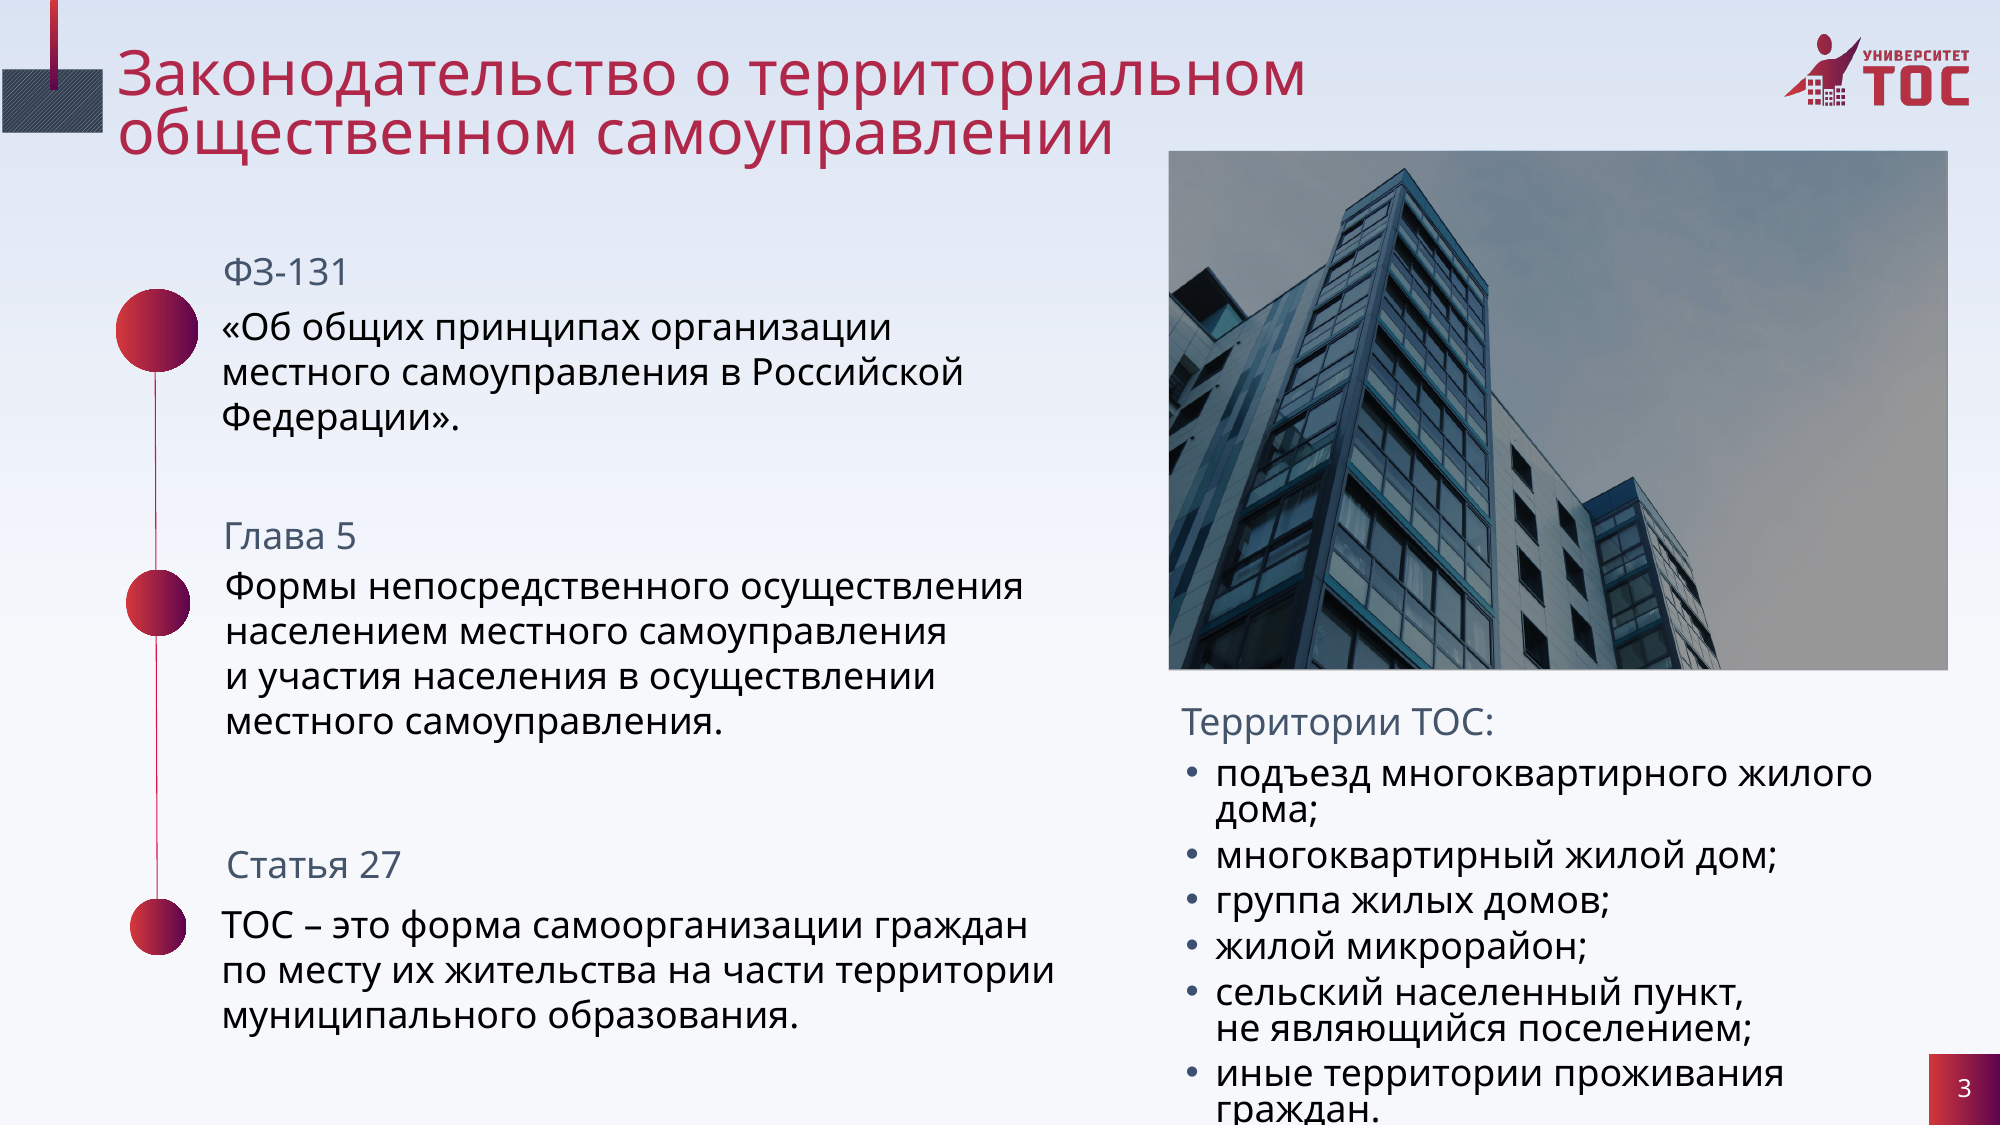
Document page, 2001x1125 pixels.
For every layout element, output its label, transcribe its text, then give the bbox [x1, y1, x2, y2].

text_box [128, 897, 188, 956]
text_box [206, 240, 1078, 402]
text_box [114, 288, 200, 373]
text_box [205, 505, 1078, 752]
text_box [158, 568, 191, 637]
picture [1784, 34, 1969, 106]
text_box Законодательство о территориальном общественном самоуправлении [102, 42, 1358, 174]
text_box Территории ТОС: [1166, 690, 1510, 751]
text_box [49, 0, 59, 91]
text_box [206, 833, 1078, 1046]
text_box [124, 569, 155, 637]
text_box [1168, 150, 1949, 671]
text_box подъезд многоквартирного жилого дома; многоквартирный жилой дом; группа жилых домов; жилой микрорайон; сельский населенный пункт, не являющийся поселением; иные территории проживания граждан. [1170, 751, 1946, 1125]
text_box 3 [1929, 1054, 2000, 1125]
text_box [1, 68, 104, 134]
